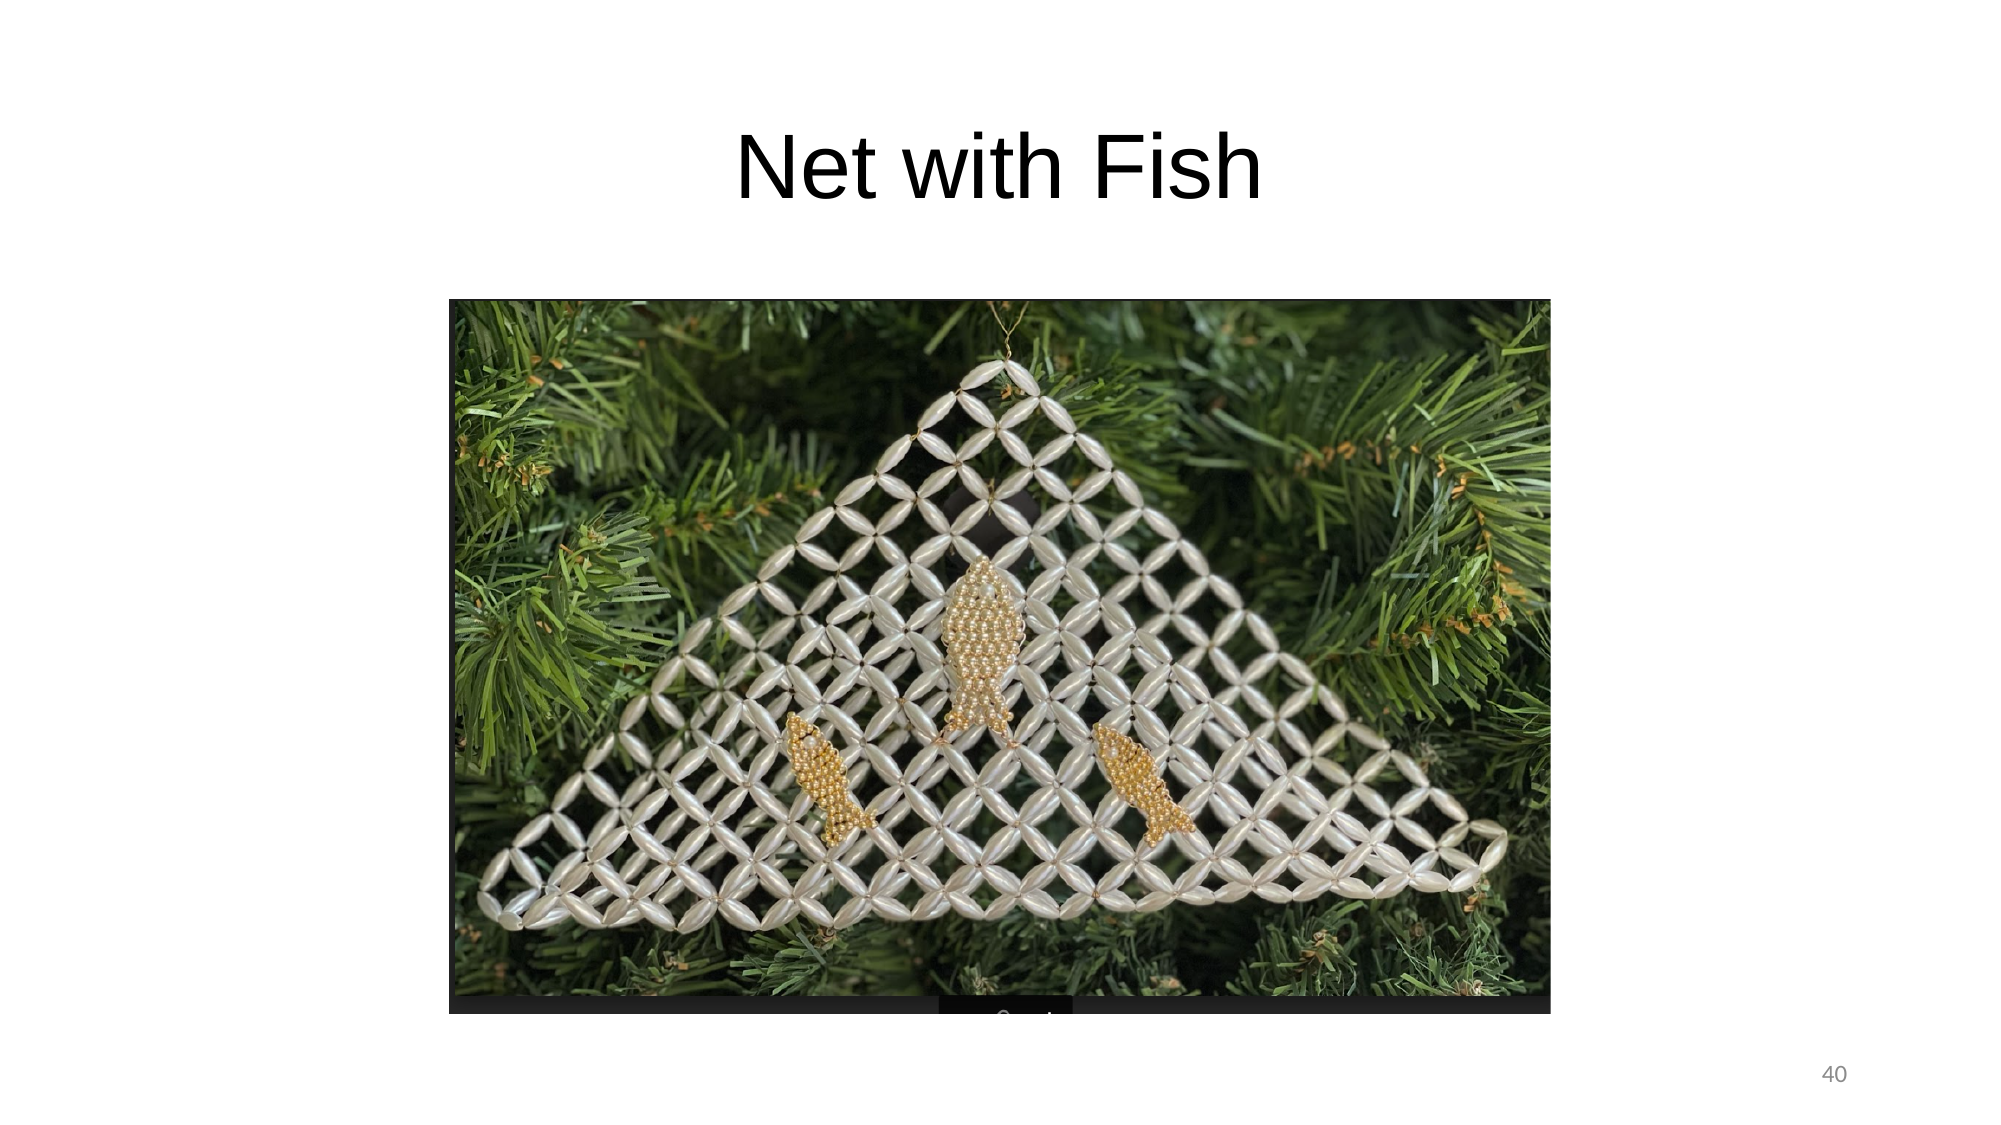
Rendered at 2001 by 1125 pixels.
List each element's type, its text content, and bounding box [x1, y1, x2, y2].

title Net with Fish [137, 59, 1863, 278]
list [449, 299, 1551, 1014]
slide_number 40 [1412, 1042, 1863, 1103]
